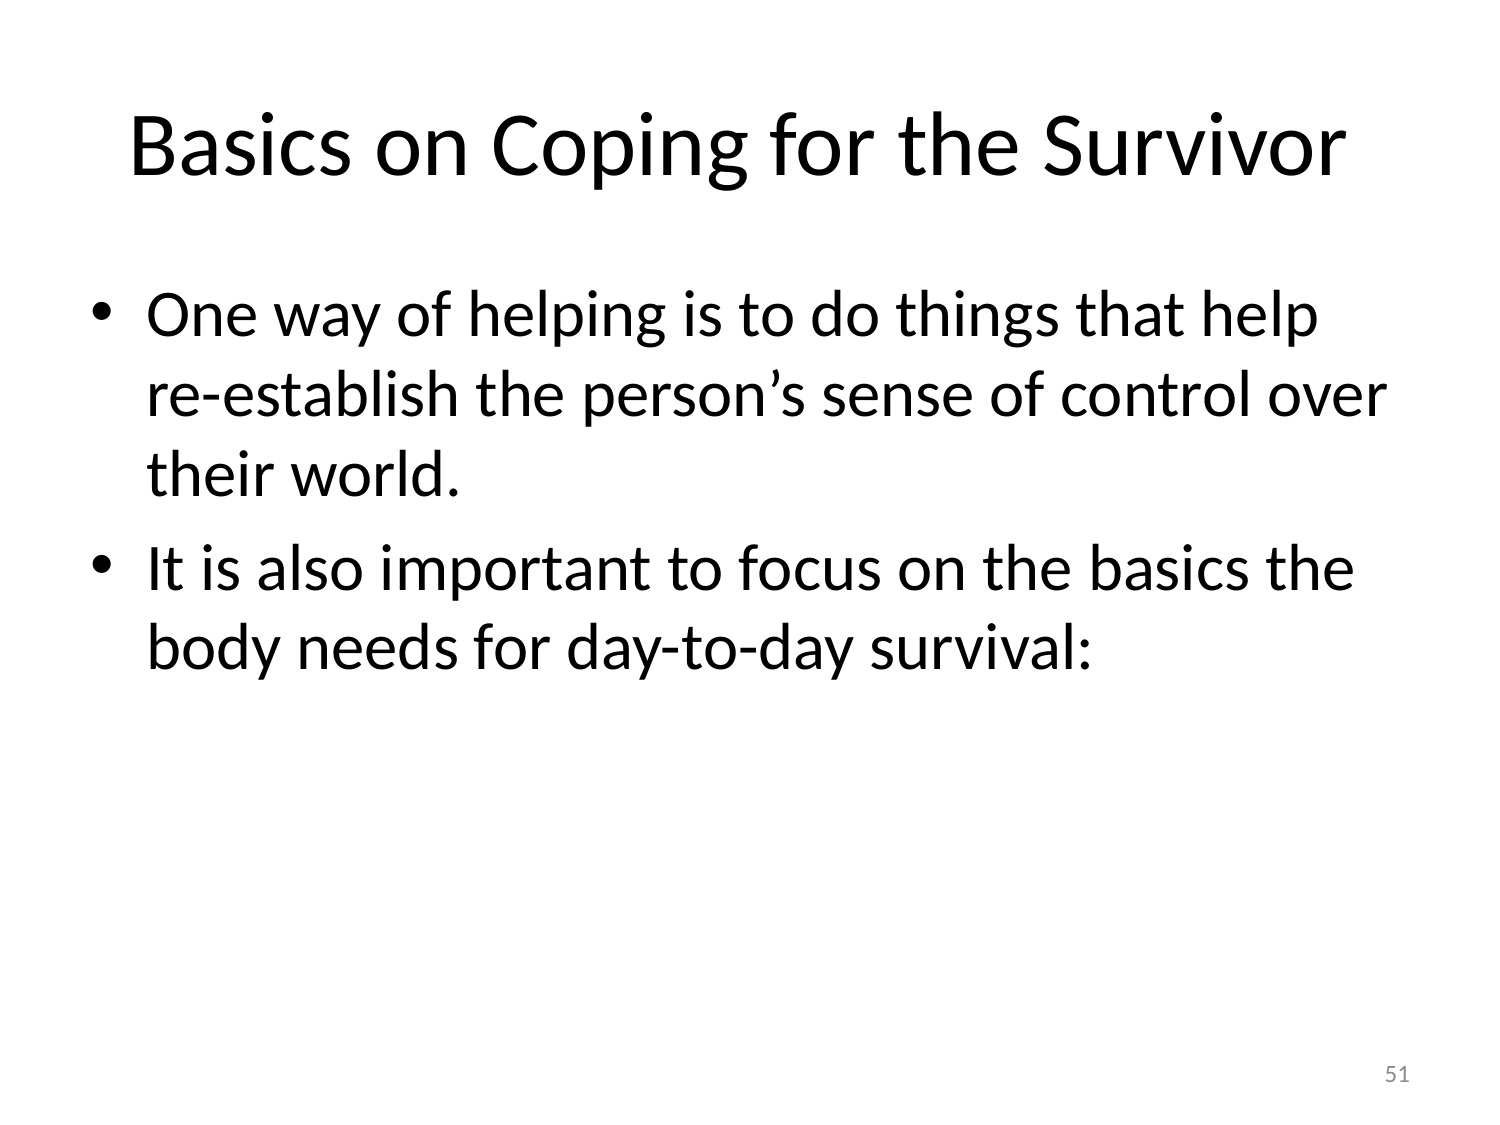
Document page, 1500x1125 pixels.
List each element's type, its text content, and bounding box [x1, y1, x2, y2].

slide_number 51 [1074, 1042, 1425, 1103]
title Basics on Coping for the Survivor [75, 45, 1425, 233]
list One way of helping is to do things that help re-establish the person’s sense of control over their world. It is also important to focus on the basics the body needs for day-to-day survival: [75, 262, 1425, 1005]
